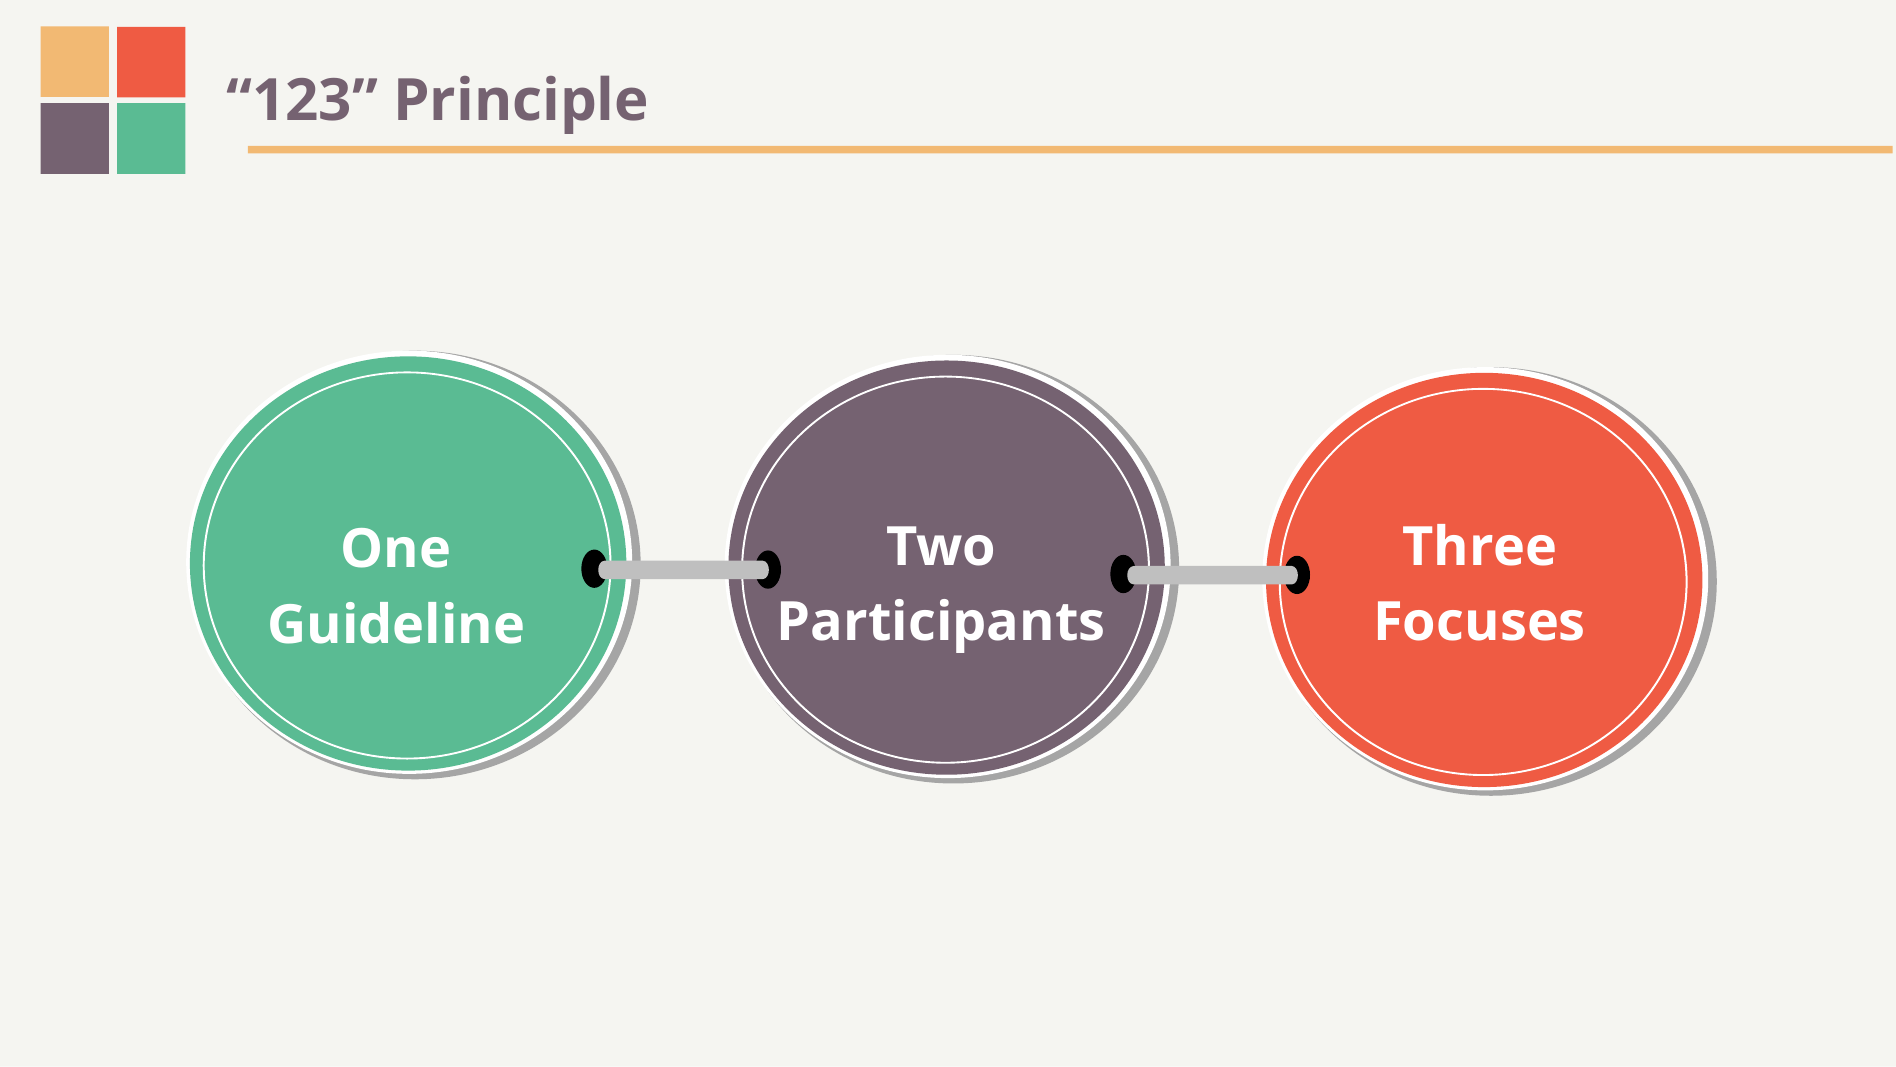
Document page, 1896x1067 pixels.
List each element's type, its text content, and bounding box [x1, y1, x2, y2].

text_box [993, 358, 1179, 553]
text_box [1317, 370, 1717, 796]
text_box [208, 596, 630, 774]
text_box [211, 596, 624, 771]
text_box Two Participants [745, 500, 1138, 652]
text_box [1292, 652, 1674, 776]
text_box [189, 356, 626, 644]
text_box [786, 604, 1177, 784]
text_box [600, 596, 609, 630]
text_box [450, 353, 640, 547]
text_box [760, 652, 1131, 764]
text_box [754, 375, 1137, 500]
text_box [730, 596, 745, 647]
text_box [747, 604, 1162, 775]
text_box [225, 654, 589, 760]
text_box “123” Principle [226, 50, 777, 132]
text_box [581, 549, 782, 589]
text_box [243, 596, 639, 780]
text_box [1297, 387, 1669, 500]
text_box [246, 144, 1895, 155]
text_box [213, 371, 611, 547]
text_box Three Focuses [1283, 500, 1676, 652]
text_box [729, 360, 1165, 553]
text_box [725, 354, 1171, 553]
text_box [1138, 504, 1150, 553]
text_box One Guideline [207, 503, 600, 654]
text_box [40, 26, 186, 175]
text_box [1263, 367, 1709, 791]
text_box [1267, 372, 1703, 788]
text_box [1110, 554, 1311, 595]
text_box [1138, 604, 1147, 636]
text_box [202, 525, 207, 605]
text_box [1676, 517, 1688, 647]
text_box [186, 350, 632, 652]
text_box [726, 596, 1168, 779]
